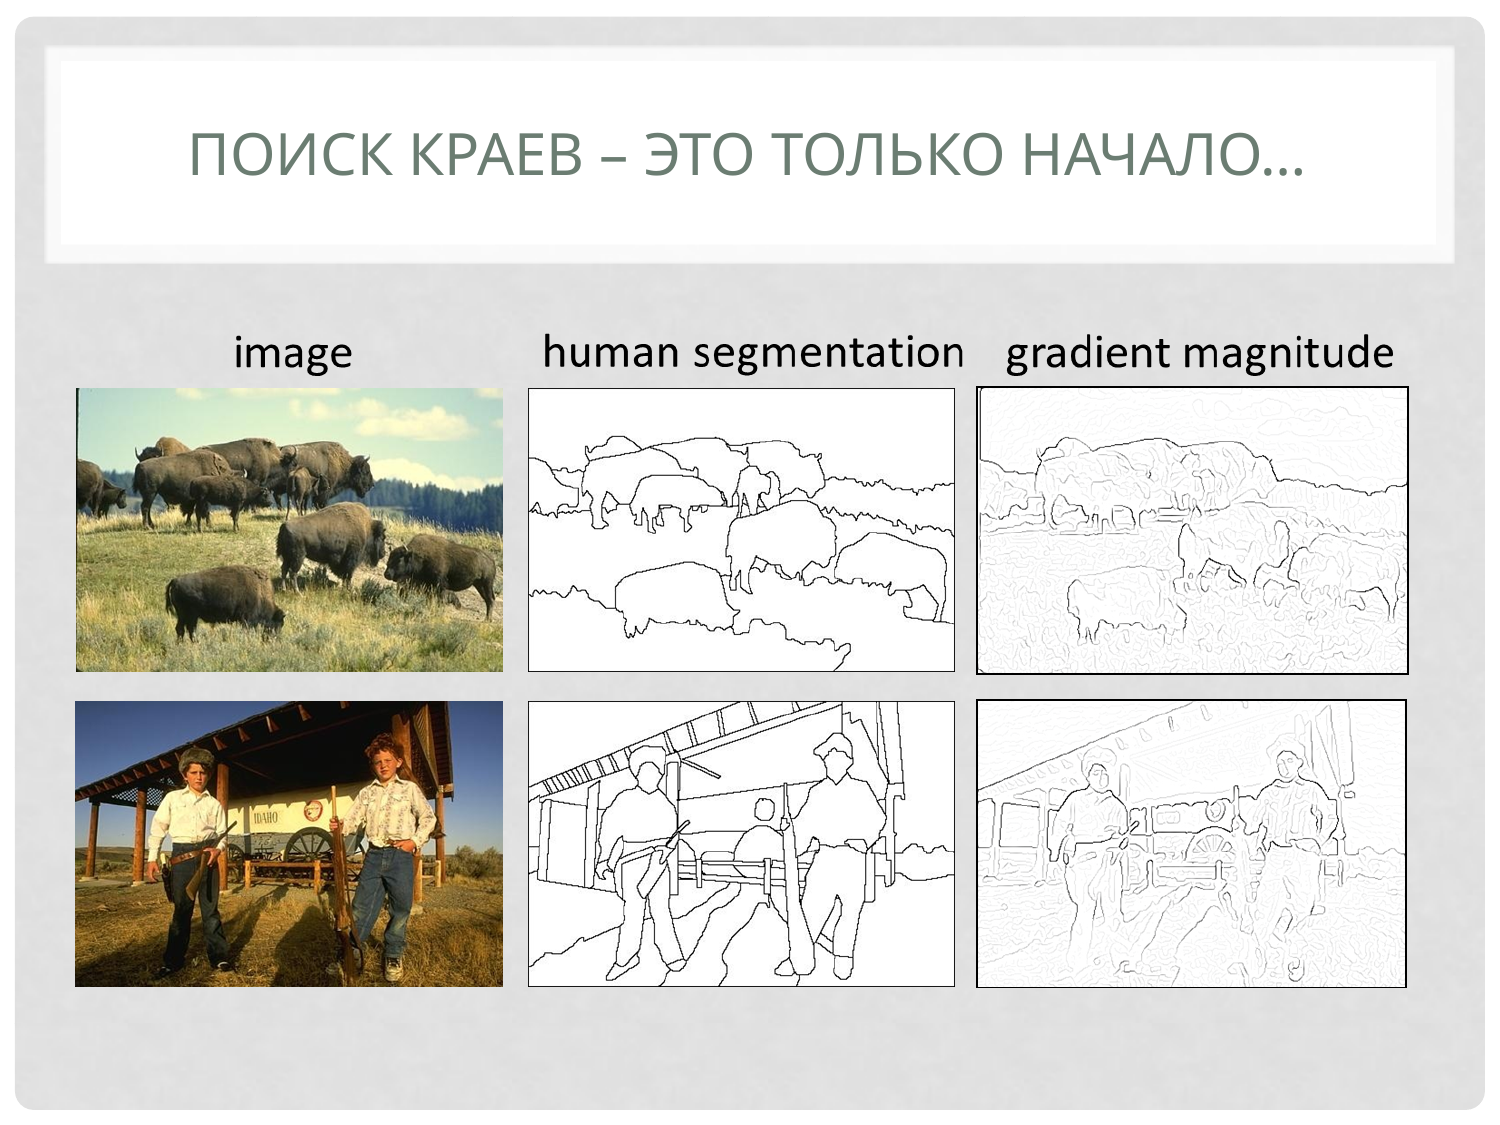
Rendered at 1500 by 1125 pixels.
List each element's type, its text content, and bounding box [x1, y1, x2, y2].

title Поиск краев – это только начало… [69, 66, 1425, 238]
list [74, 304, 1426, 988]
